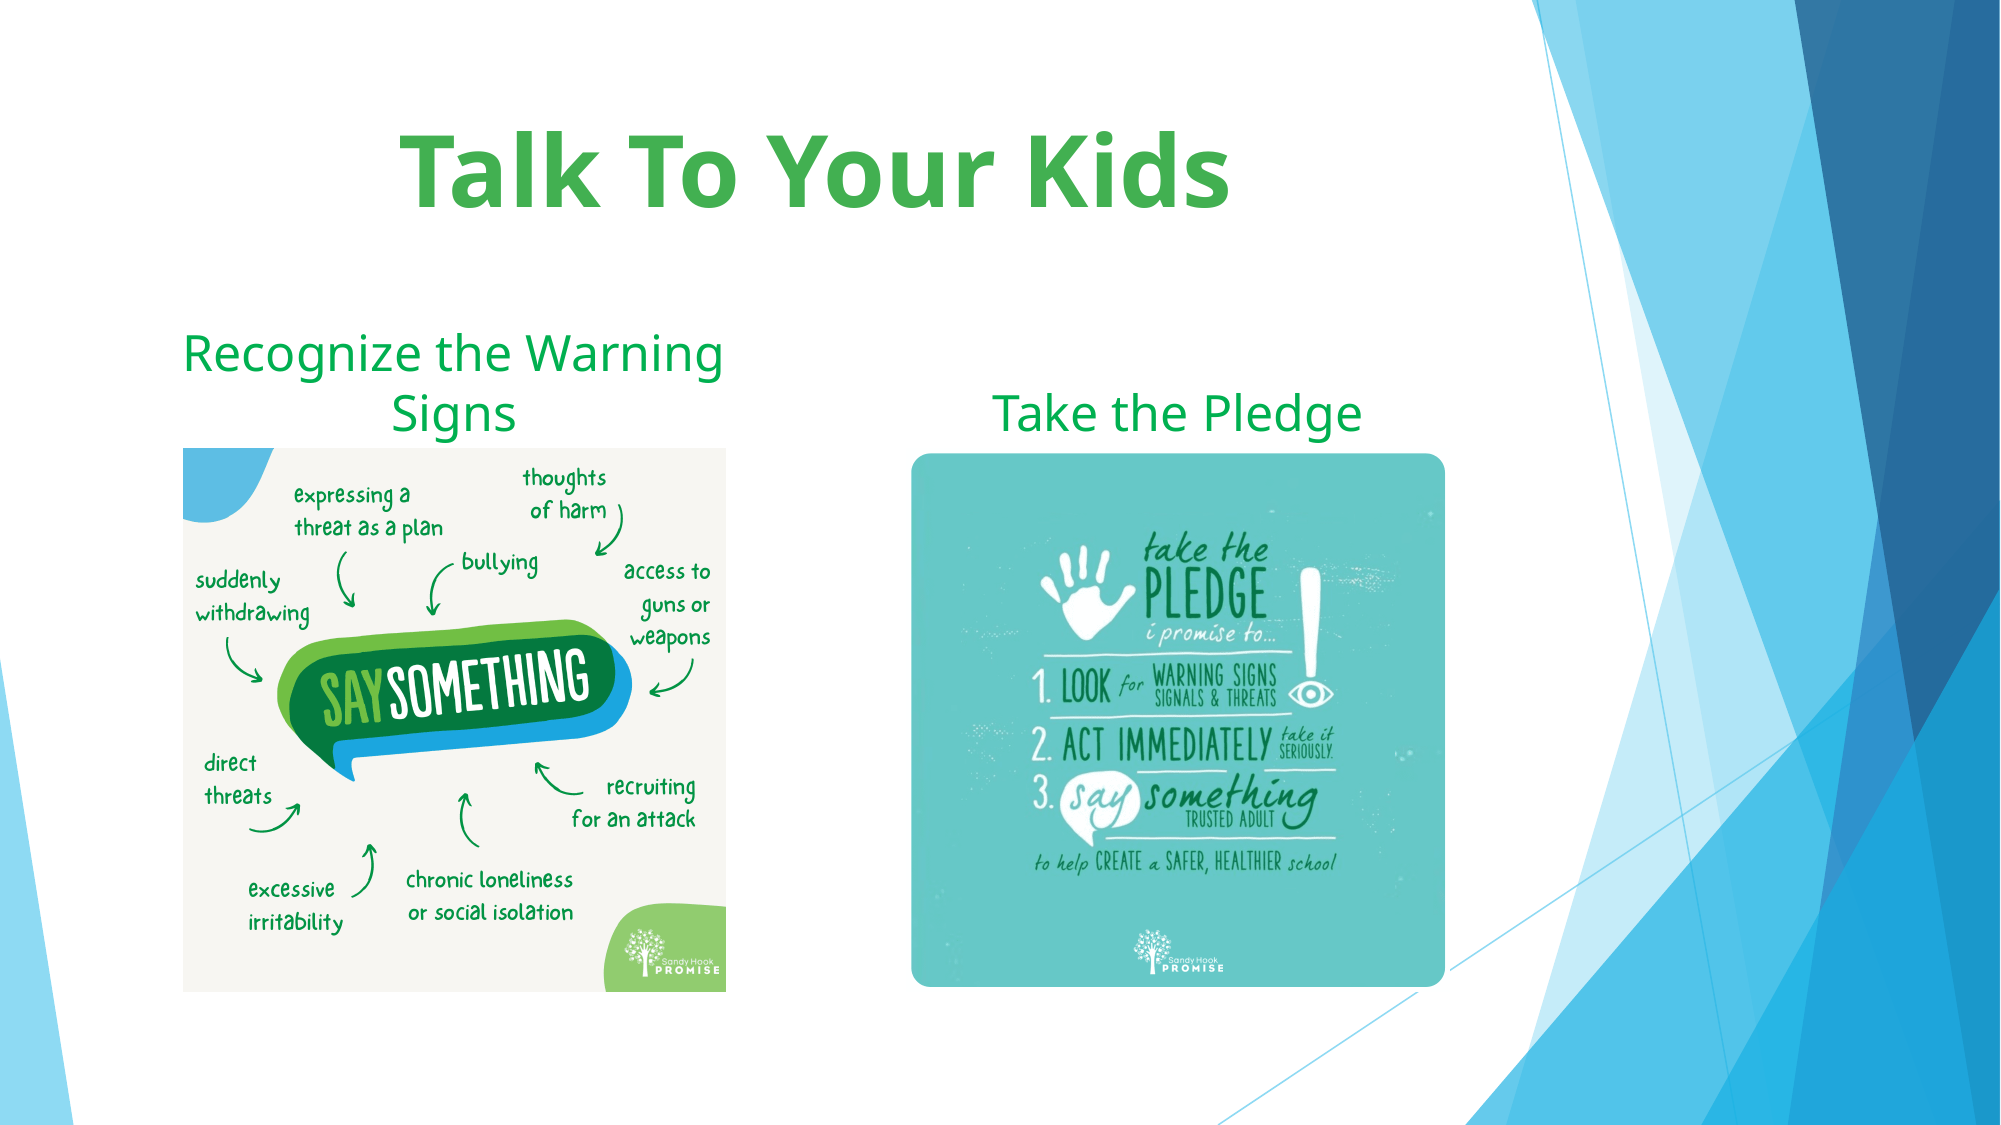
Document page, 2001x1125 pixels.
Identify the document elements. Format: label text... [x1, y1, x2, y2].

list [183, 448, 726, 992]
title Talk To Your Kids [111, 99, 1522, 317]
list Take the Pledge [834, 354, 1522, 449]
list Recognize the Warning Signs [111, 354, 798, 449]
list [906, 448, 1450, 992]
